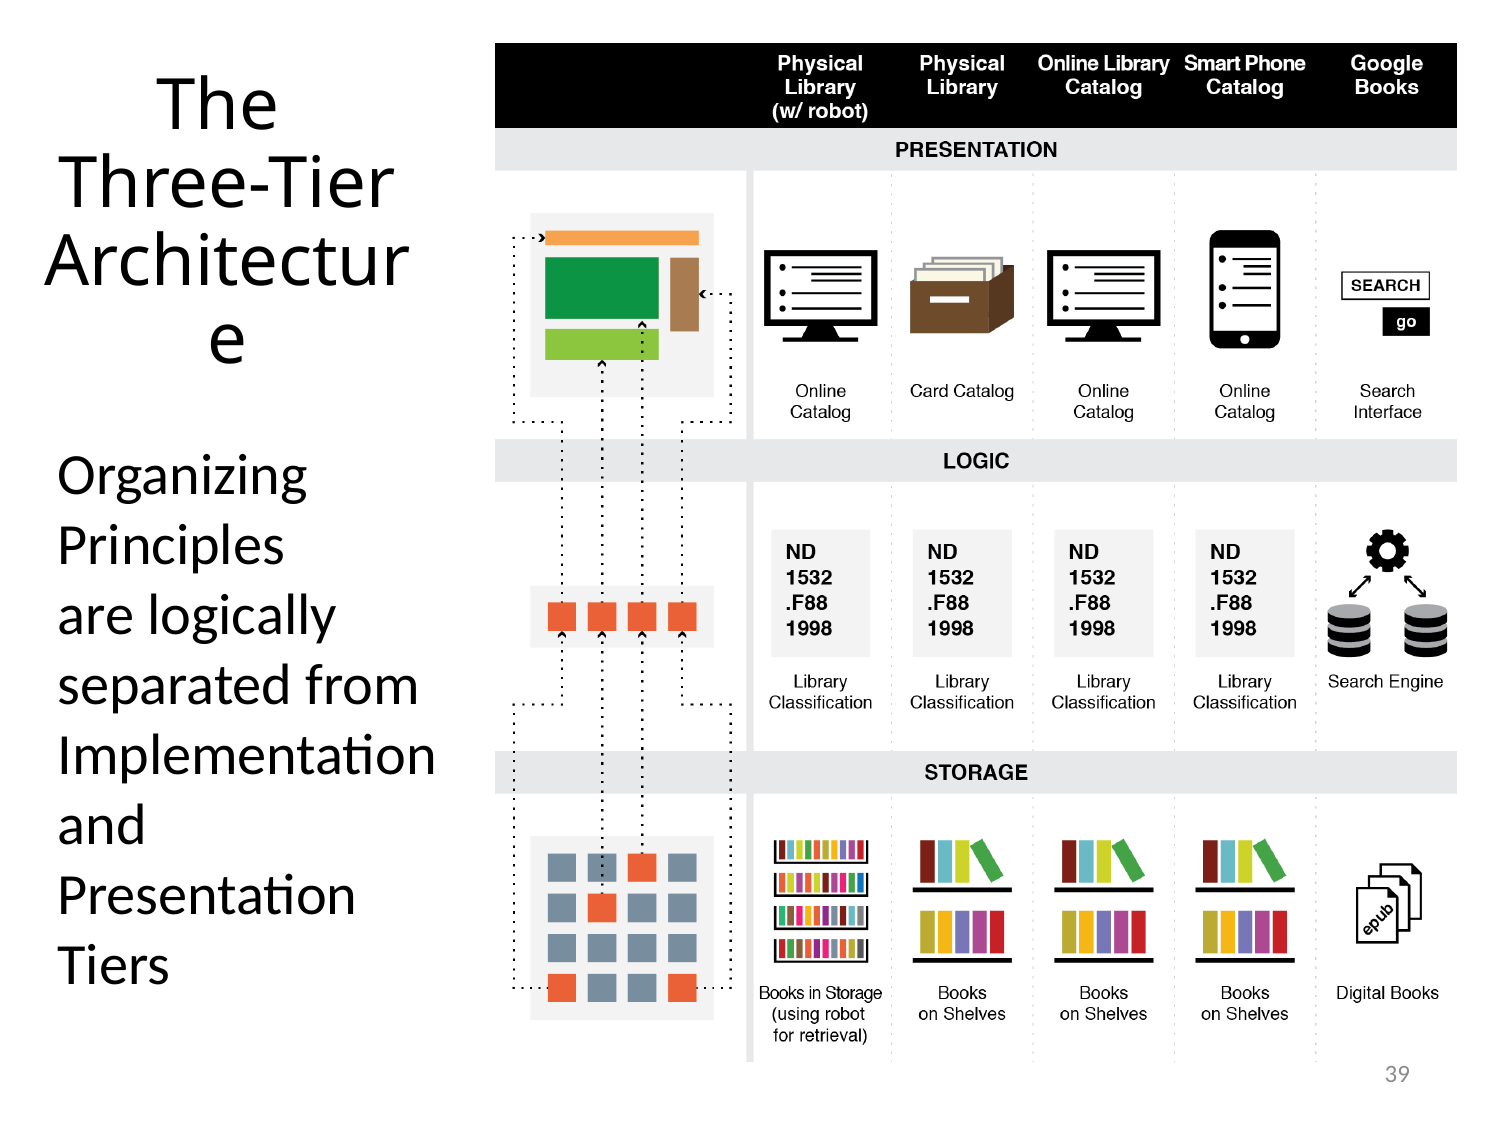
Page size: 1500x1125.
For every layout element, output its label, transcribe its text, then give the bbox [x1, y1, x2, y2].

text_box Organizing Principles are logically separated from Implementation and Presentation Tiers [46, 430, 450, 1001]
slide_number 39 [1074, 1071, 1425, 1103]
picture [494, 43, 1457, 1062]
text_box The Three-Tier Architecture [20, 61, 434, 257]
